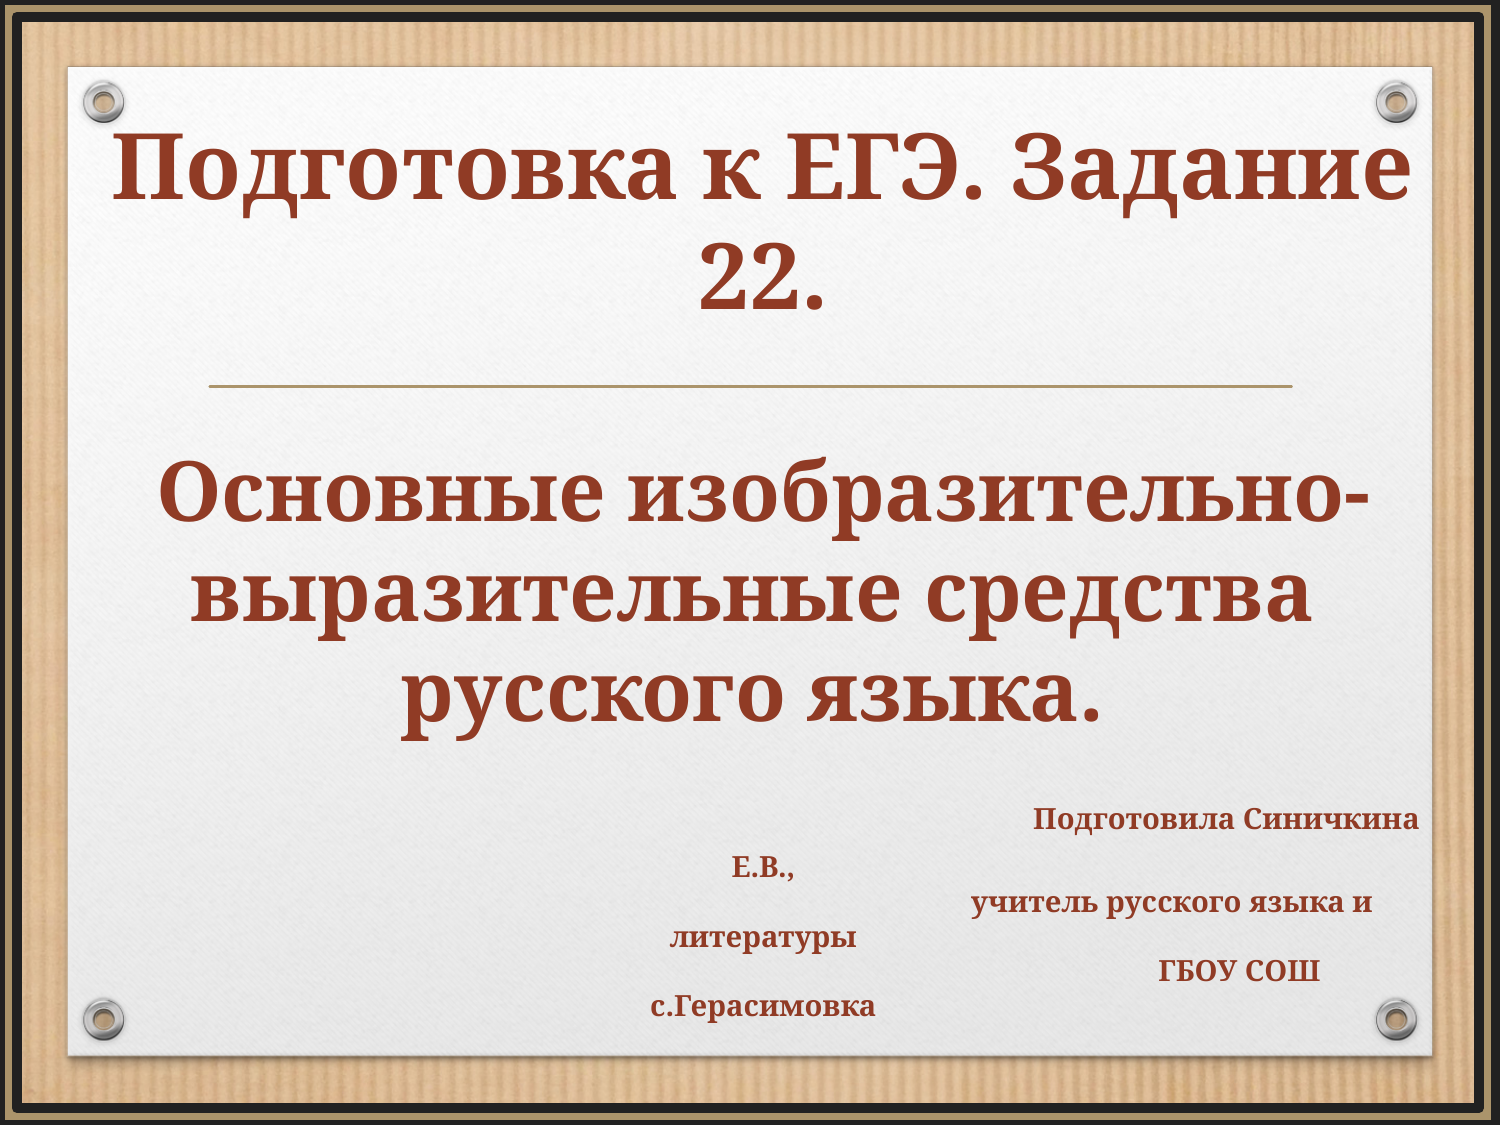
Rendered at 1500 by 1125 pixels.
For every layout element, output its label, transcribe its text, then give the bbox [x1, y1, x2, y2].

picture [22, 22, 1474, 1103]
title Подготовка к ЕГЭ. Задание 22. Основные изобразительно-выразительные средства русского языка. Подготовила Синичкина Е.В., учитель русского языка и литературы ГБОУ СОШ с.Герасимовка [88, 361, 1439, 550]
